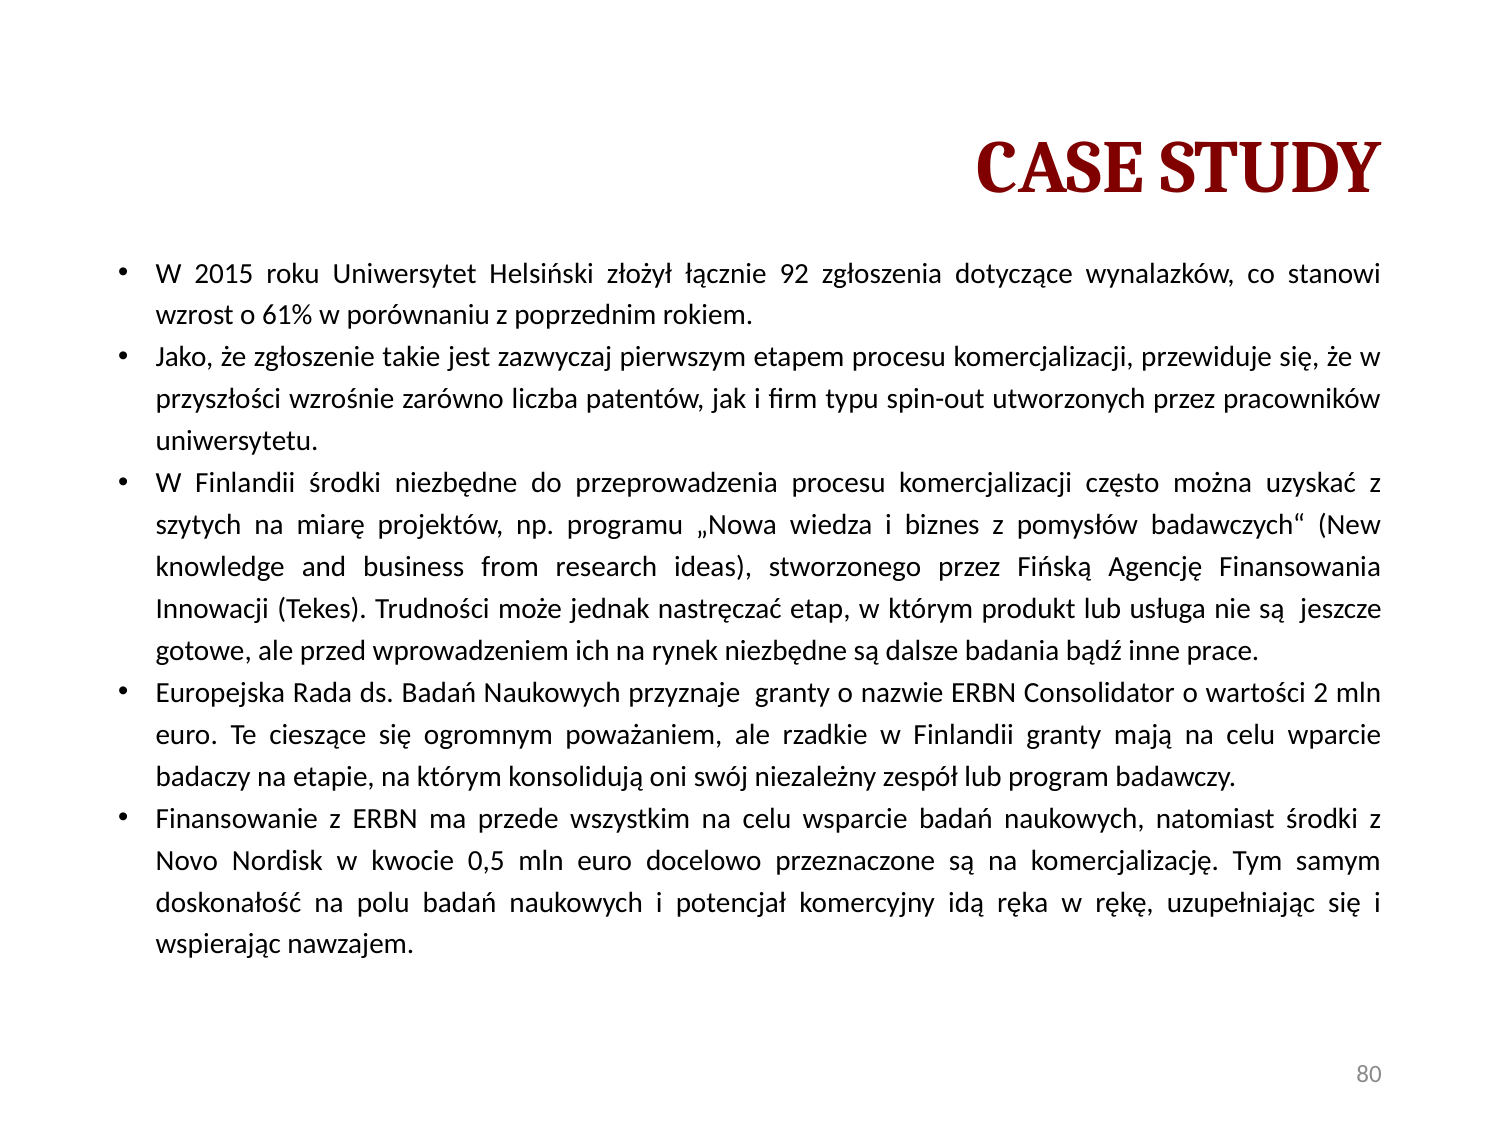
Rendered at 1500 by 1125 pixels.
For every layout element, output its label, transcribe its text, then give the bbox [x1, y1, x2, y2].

slide_number 80 [1059, 1042, 1397, 1103]
title CASE STUDY [103, 59, 1397, 239]
list W 2015 roku Uniwersytet Helsiński złożył łącznie 92 zgłoszenia dotyczące wynalazków, co stanowi wzrost o 61% w porównaniu z poprzednim rokiem. Jako, że zgłoszenie takie jest zazwyczaj pierwszym etapem procesu komercjalizacji, przewiduje się, że w przyszłości wzrośnie zarówno liczba patentów, jak i firm typu spin-out utworzonych przez pracowników uniwersytetu. W Finlandii środki niezbędne do przeprowadzenia procesu komercjalizacji często można uzyskać z szytych na miarę projektów, np. programu „Nowa wiedza i biznes z pomysłów badawczych“ (New knowledge and business from research ideas), stworzonego przez Fińską Agencję Finansowania Innowacji (Tekes). Trudności może jednak nastręczać etap, w którym produkt lub usługa nie są jeszcze gotowe, ale przed wprowadzeniem ich na rynek niezbędne są dalsze badania bądź inne prace. Europejska Rada ds. Badań Naukowych przyznaje granty o nazwie ERBN Consolidator o wartości 2 mln euro. Te cieszące się ogromnym poważaniem, ale rzadkie w Finlandii granty mają na celu wparcie badaczy na etapie, na którym konsolidują oni swój niezależny zespół lub program badawczy. Finansowanie z ERBN ma przede wszystkim na celu wsparcie badań naukowych, natomiast środki z Novo Nordisk w kwocie 0,5 mln euro docelowo przeznaczone są na komercjalizację. Tym samym doskonałość na polu badań naukowych i potencjał komercyjny idą ręka w rękę, uzupełniając się i wspierając nawzajem. [103, 239, 1397, 1014]
